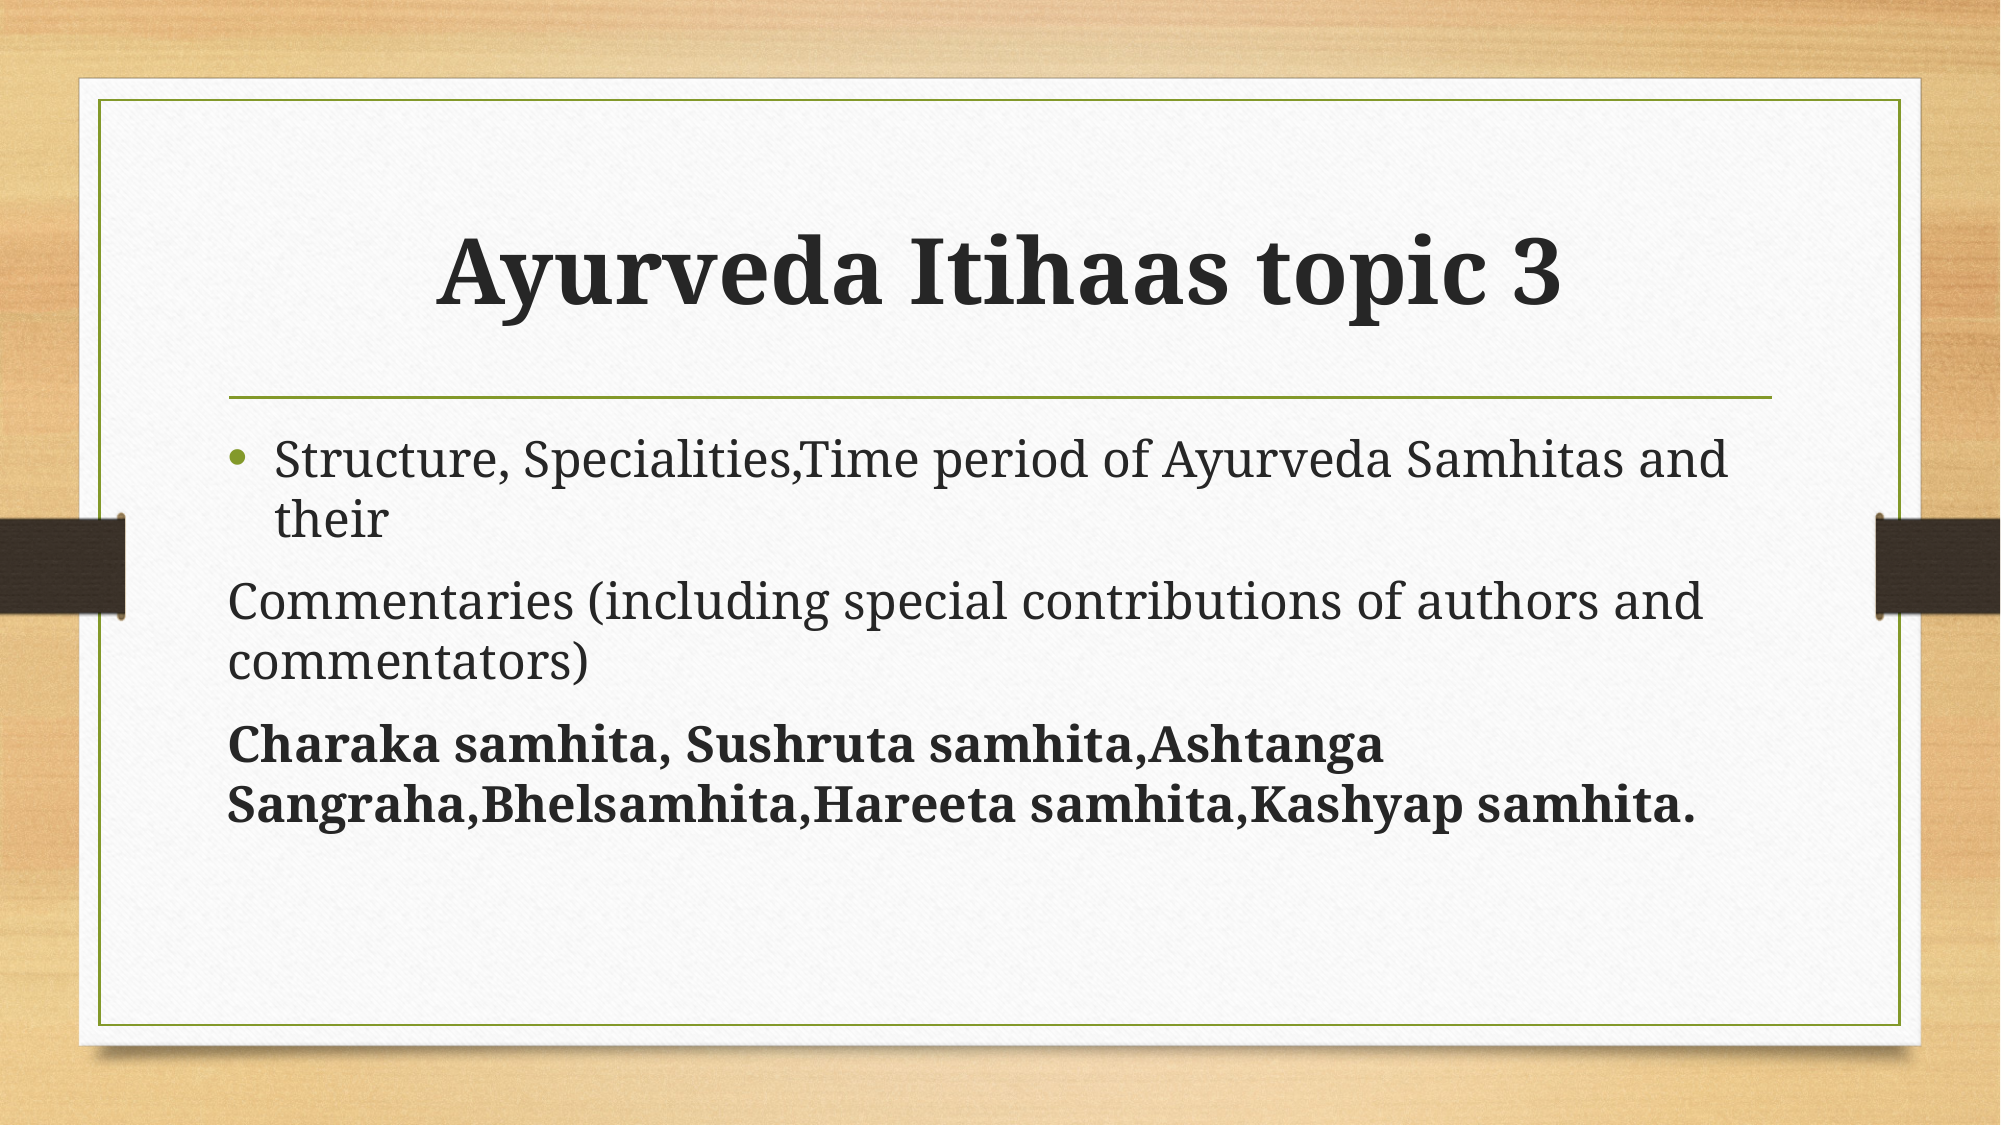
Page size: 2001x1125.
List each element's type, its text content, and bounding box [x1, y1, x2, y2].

picture [0, 0, 2001, 1125]
title Ayurveda Itihaas topic 3 [212, 161, 1788, 375]
list Structure, Specialities,Time period of Ayurveda Samhitas and their Commentaries (including special contributions of authors and commentators) Charaka samhita, Sushruta samhita,Ashtanga Sangraha,Bhelsamhita,Hareeta samhita,Kashyap samhita. [212, 419, 1788, 964]
